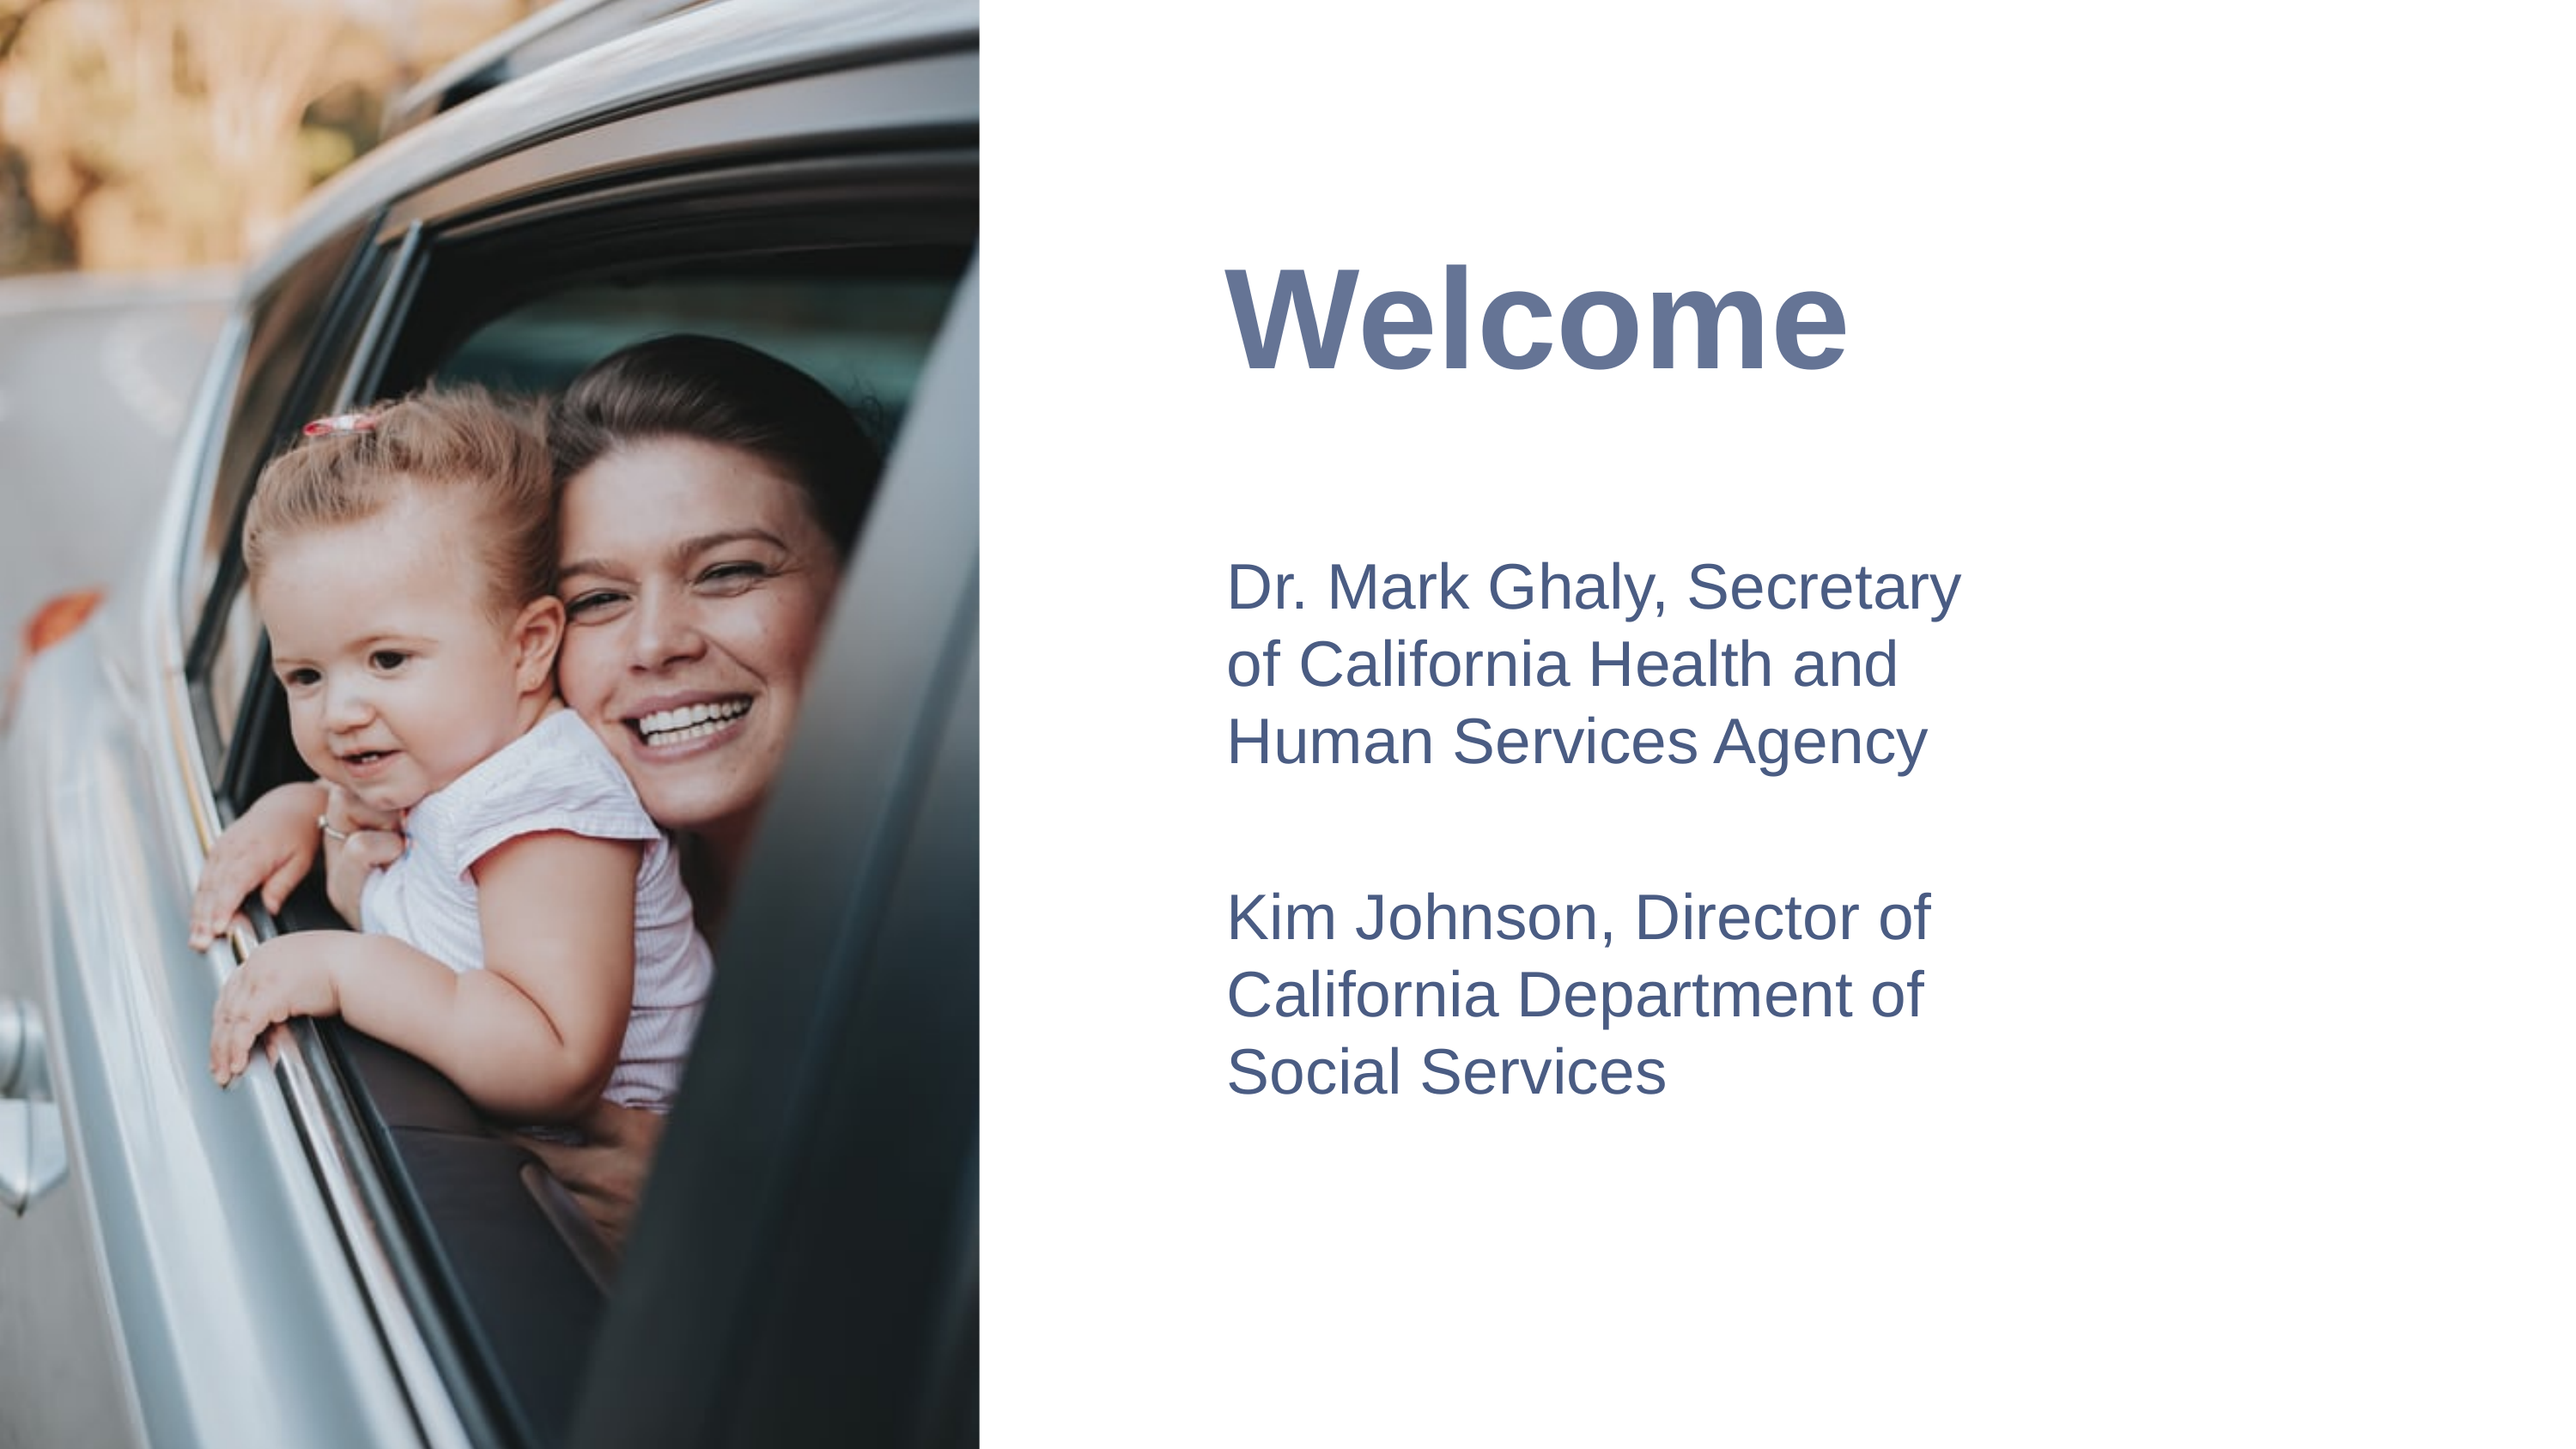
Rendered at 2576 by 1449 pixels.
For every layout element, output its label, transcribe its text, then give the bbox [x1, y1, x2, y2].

list Dr. Mark Ghaly, Secretary of California Health and Human Services Agency Kim Johnson, Director of California Department of Social Services [1224, 456, 2018, 964]
picture [0, 0, 980, 1449]
title Welcome [1224, 226, 1902, 398]
